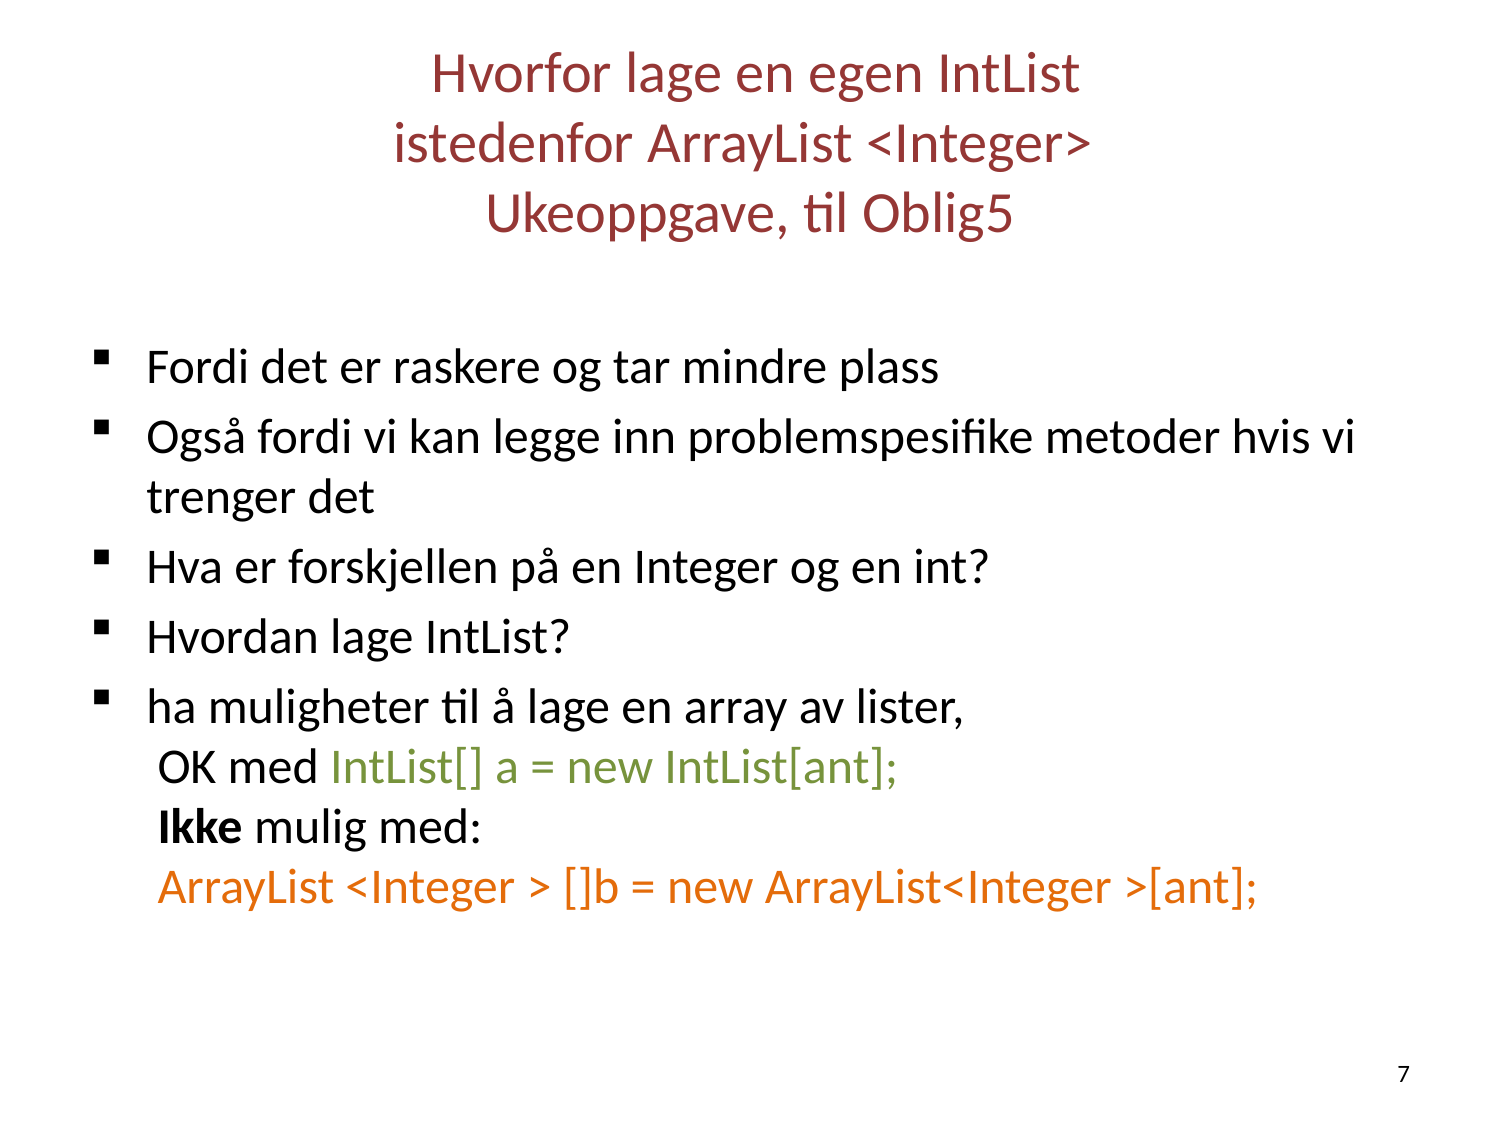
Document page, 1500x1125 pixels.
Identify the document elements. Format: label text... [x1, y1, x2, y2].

slide_number 7 [1074, 1042, 1425, 1103]
title Hvorfor lage en egen IntList istedenfor ArrayList <Integer> Ukeoppgave, til Oblig5 [75, 22, 1425, 257]
list Fordi det er raskere og tar mindre plass Også fordi vi kan legge inn problemspesifike metoder hvis vi trenger det Hva er forskjellen på en Integer og en int? Hvordan lage IntList? ha muligheter til å lage en array av lister, OK med IntList[] a = new IntList[ant]; Ikke mulig med: ArrayList <Integer > []b = new ArrayList<Integer >[ant]; [75, 326, 1425, 1010]
